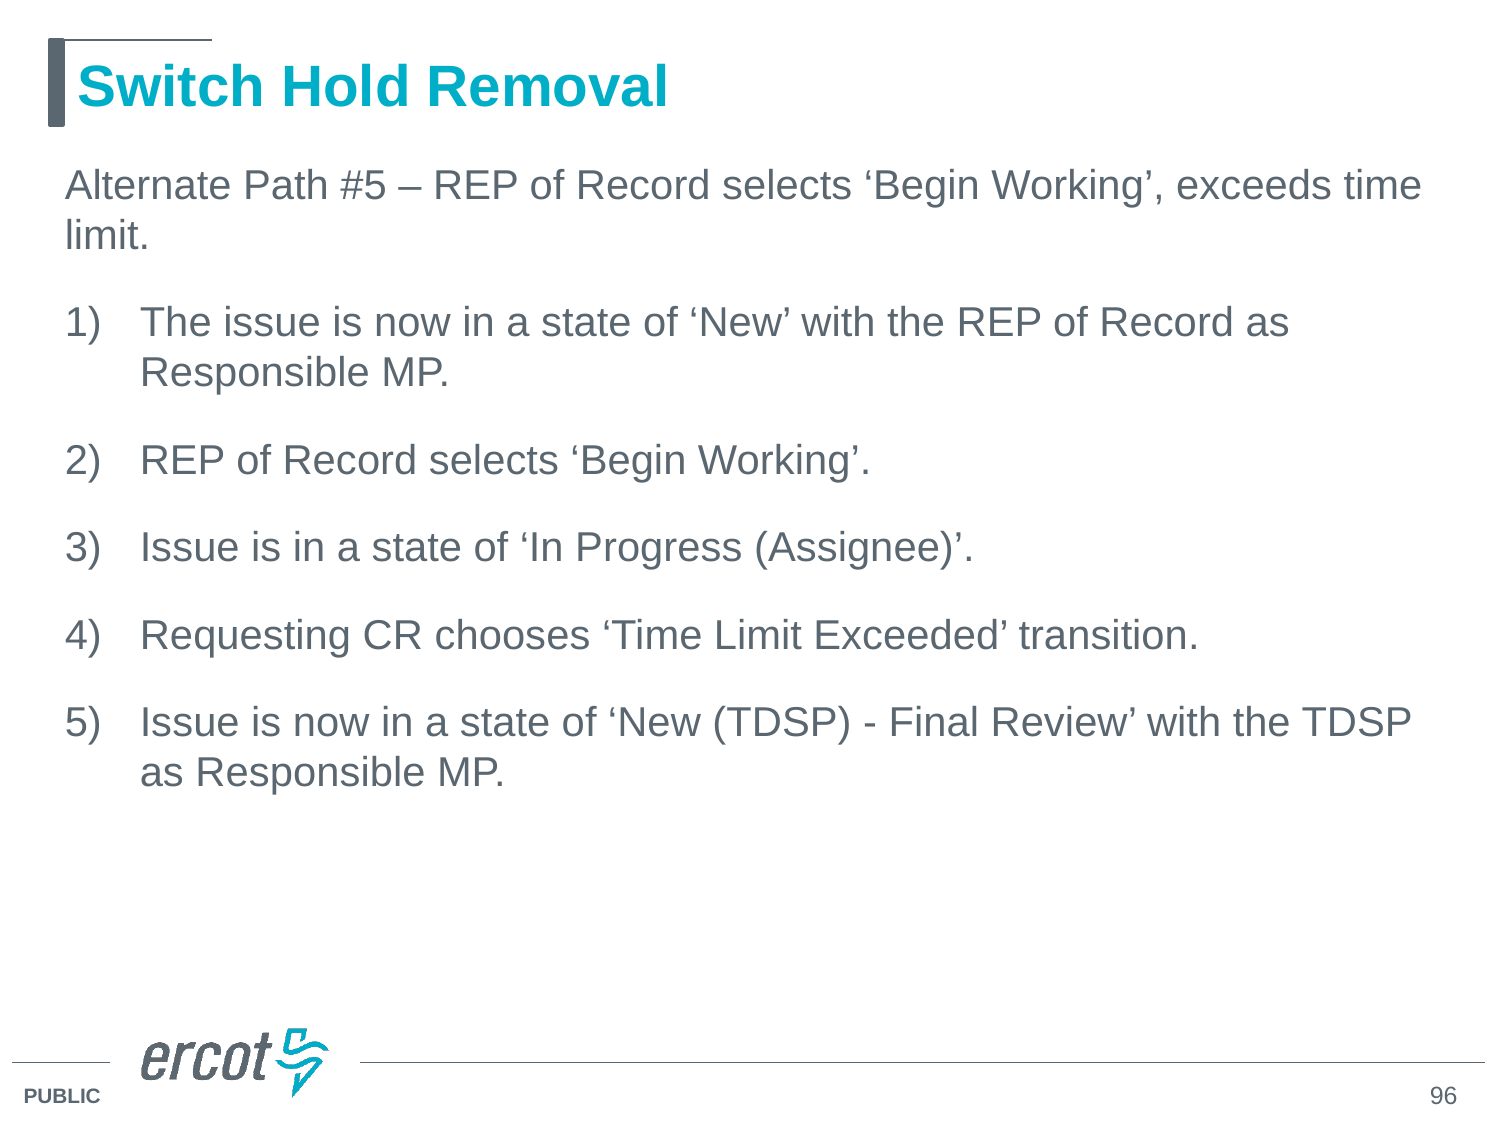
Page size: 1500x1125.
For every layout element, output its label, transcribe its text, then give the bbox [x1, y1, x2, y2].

list Alternate Path #5 – REP of Record selects ‘Begin Working’, exceeds time limit. The issue is now in a state of ‘New’ with the REP of Record as Responsible MP. REP of Record selects ‘Begin Working’. Issue is in a state of ‘In Progress (Assignee)’. Requesting CR chooses ‘Time Limit Exceeded’ transition. Issue is now in a state of ‘New (TDSP) - Final Review’ with the TDSP as Responsible MP. [50, 149, 1450, 850]
slide_number 96 [1400, 1076, 1488, 1113]
picture [137, 1024, 332, 1100]
title Switch Hold Removal [62, 40, 1450, 125]
